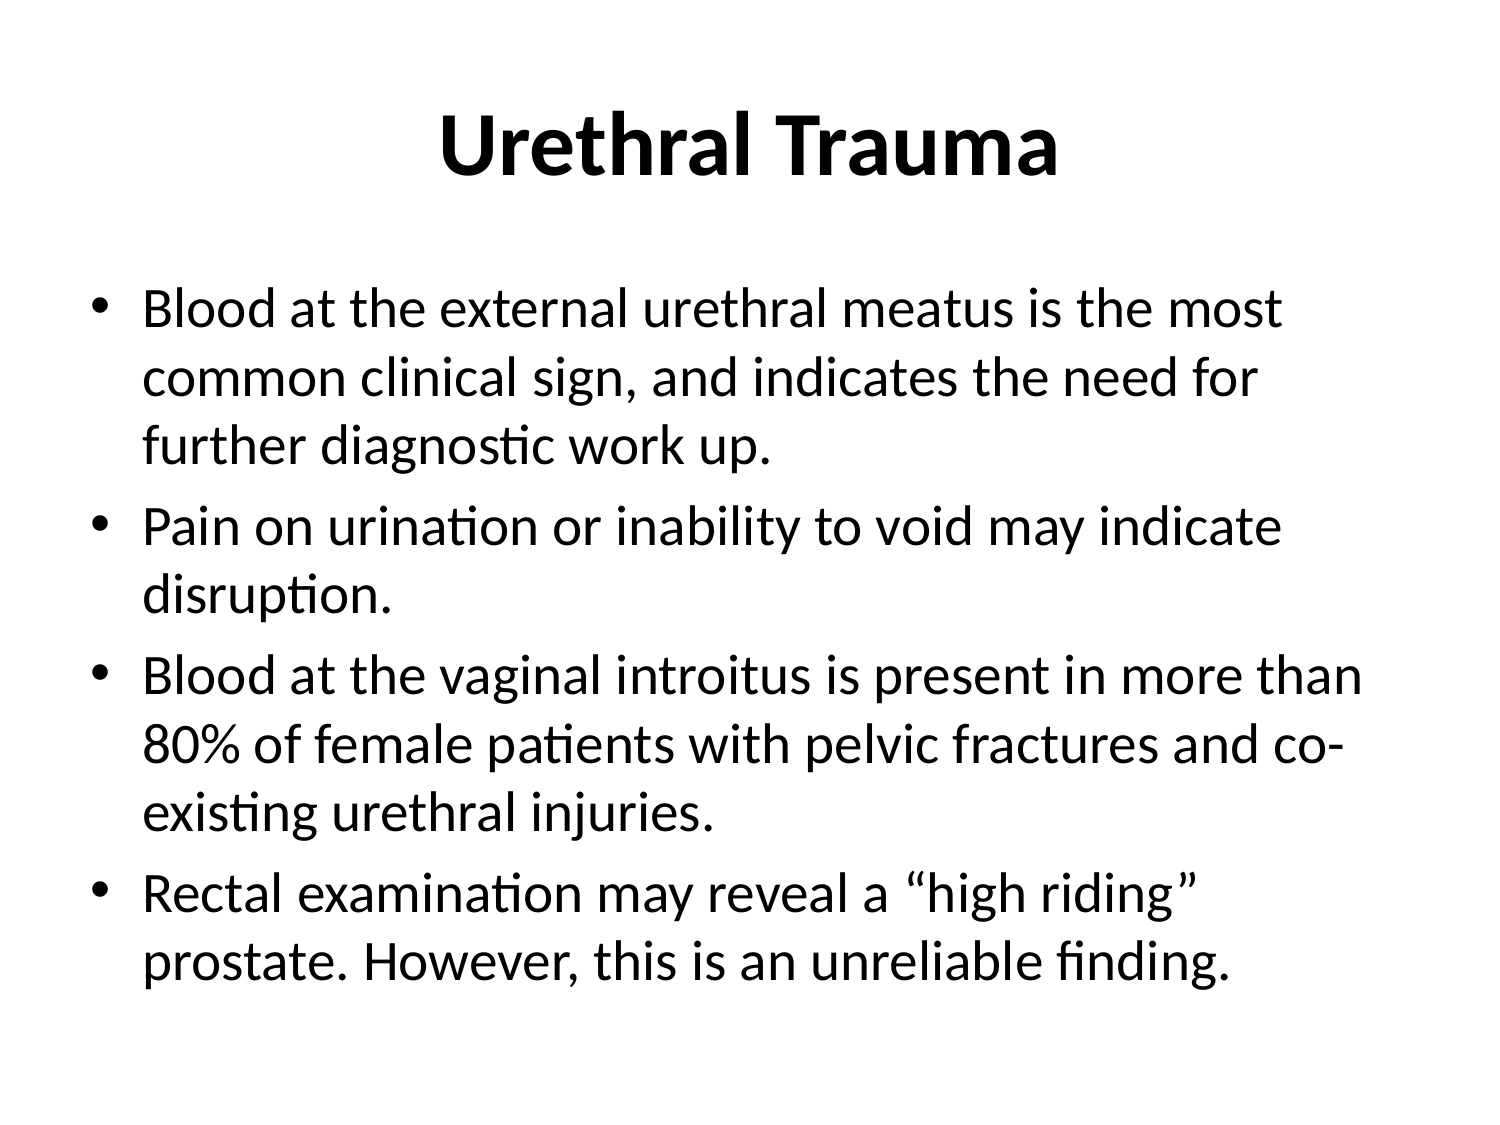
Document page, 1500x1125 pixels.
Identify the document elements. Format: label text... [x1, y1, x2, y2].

list Blood at the external urethral meatus is the most common clinical sign, and indicates the need for further diagnostic work up. Pain on urination or inability to void may indicate disruption. Blood at the vaginal introitus is present in more than 80% of female patients with pelvic fractures and co-existing urethral injuries. Rectal examination may reveal a “high riding” prostate. However, this is an unreliable finding. [75, 262, 1425, 1005]
title Urethral Trauma [75, 45, 1425, 233]
